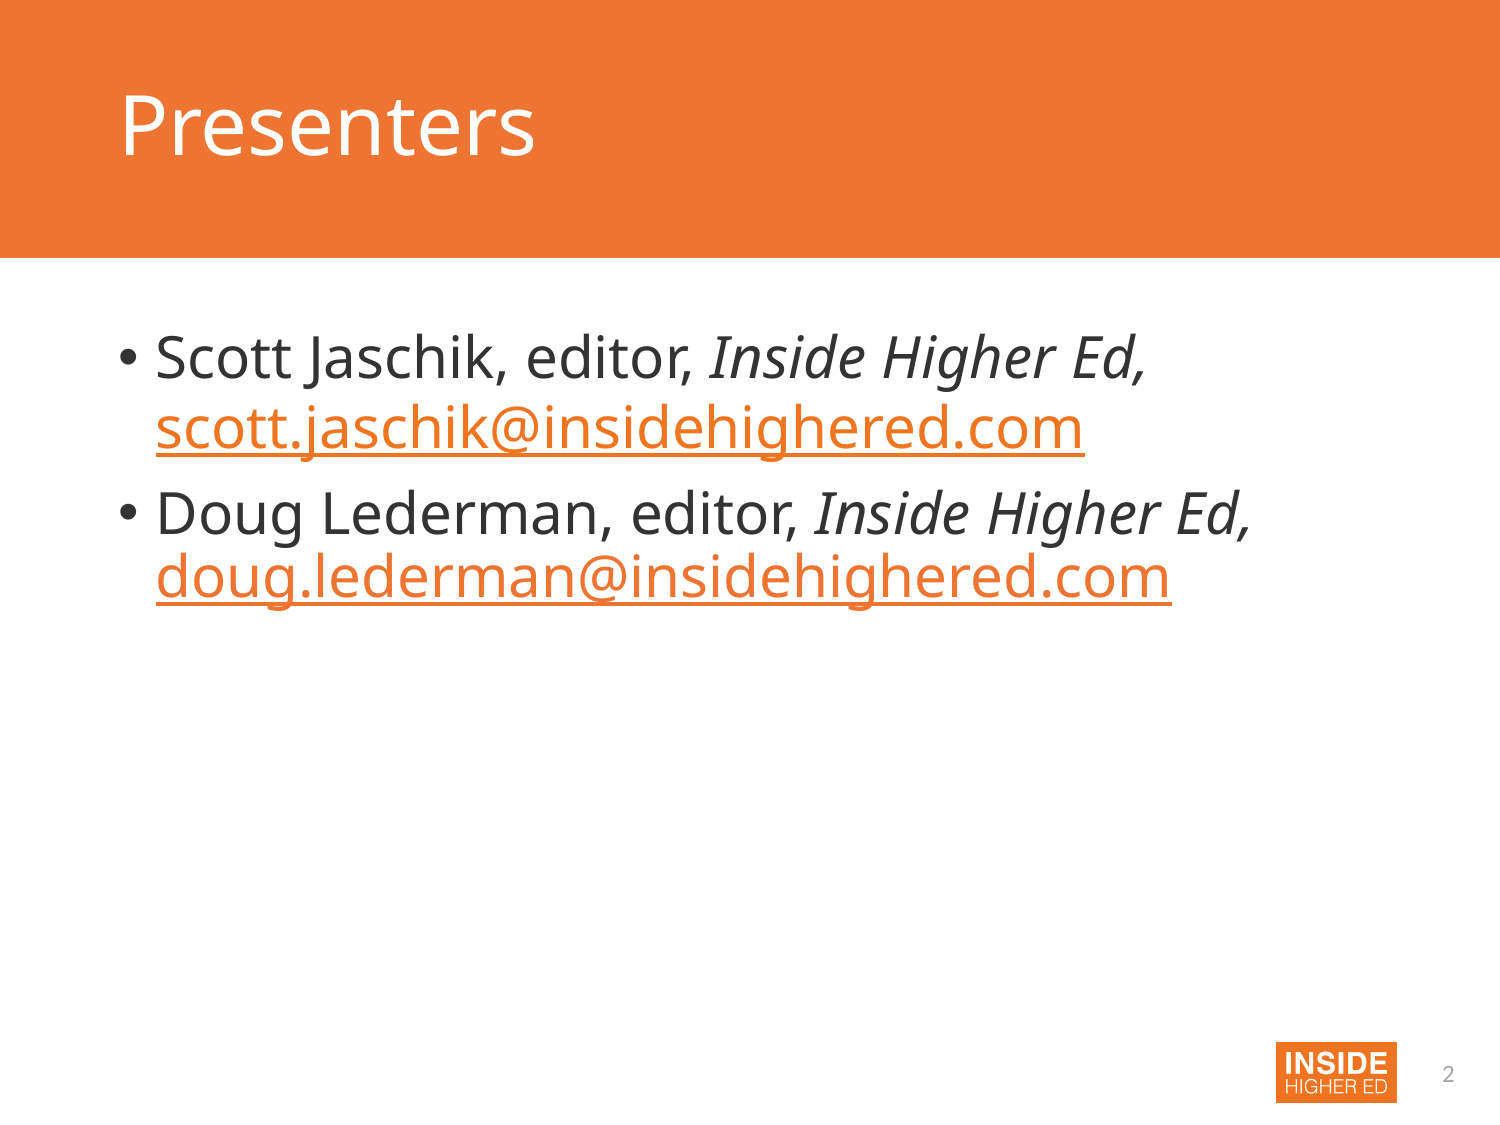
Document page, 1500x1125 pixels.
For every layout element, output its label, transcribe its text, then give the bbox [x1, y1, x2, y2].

title Presenters [103, 0, 1397, 256]
picture [1276, 1042, 1397, 1103]
list Scott Jaschik, editor, Inside Higher Ed, scott.jaschik@insidehighered.com Doug Lederman, editor, Inside Higher Ed, doug.lederman@insidehighered.com [103, 321, 1397, 992]
